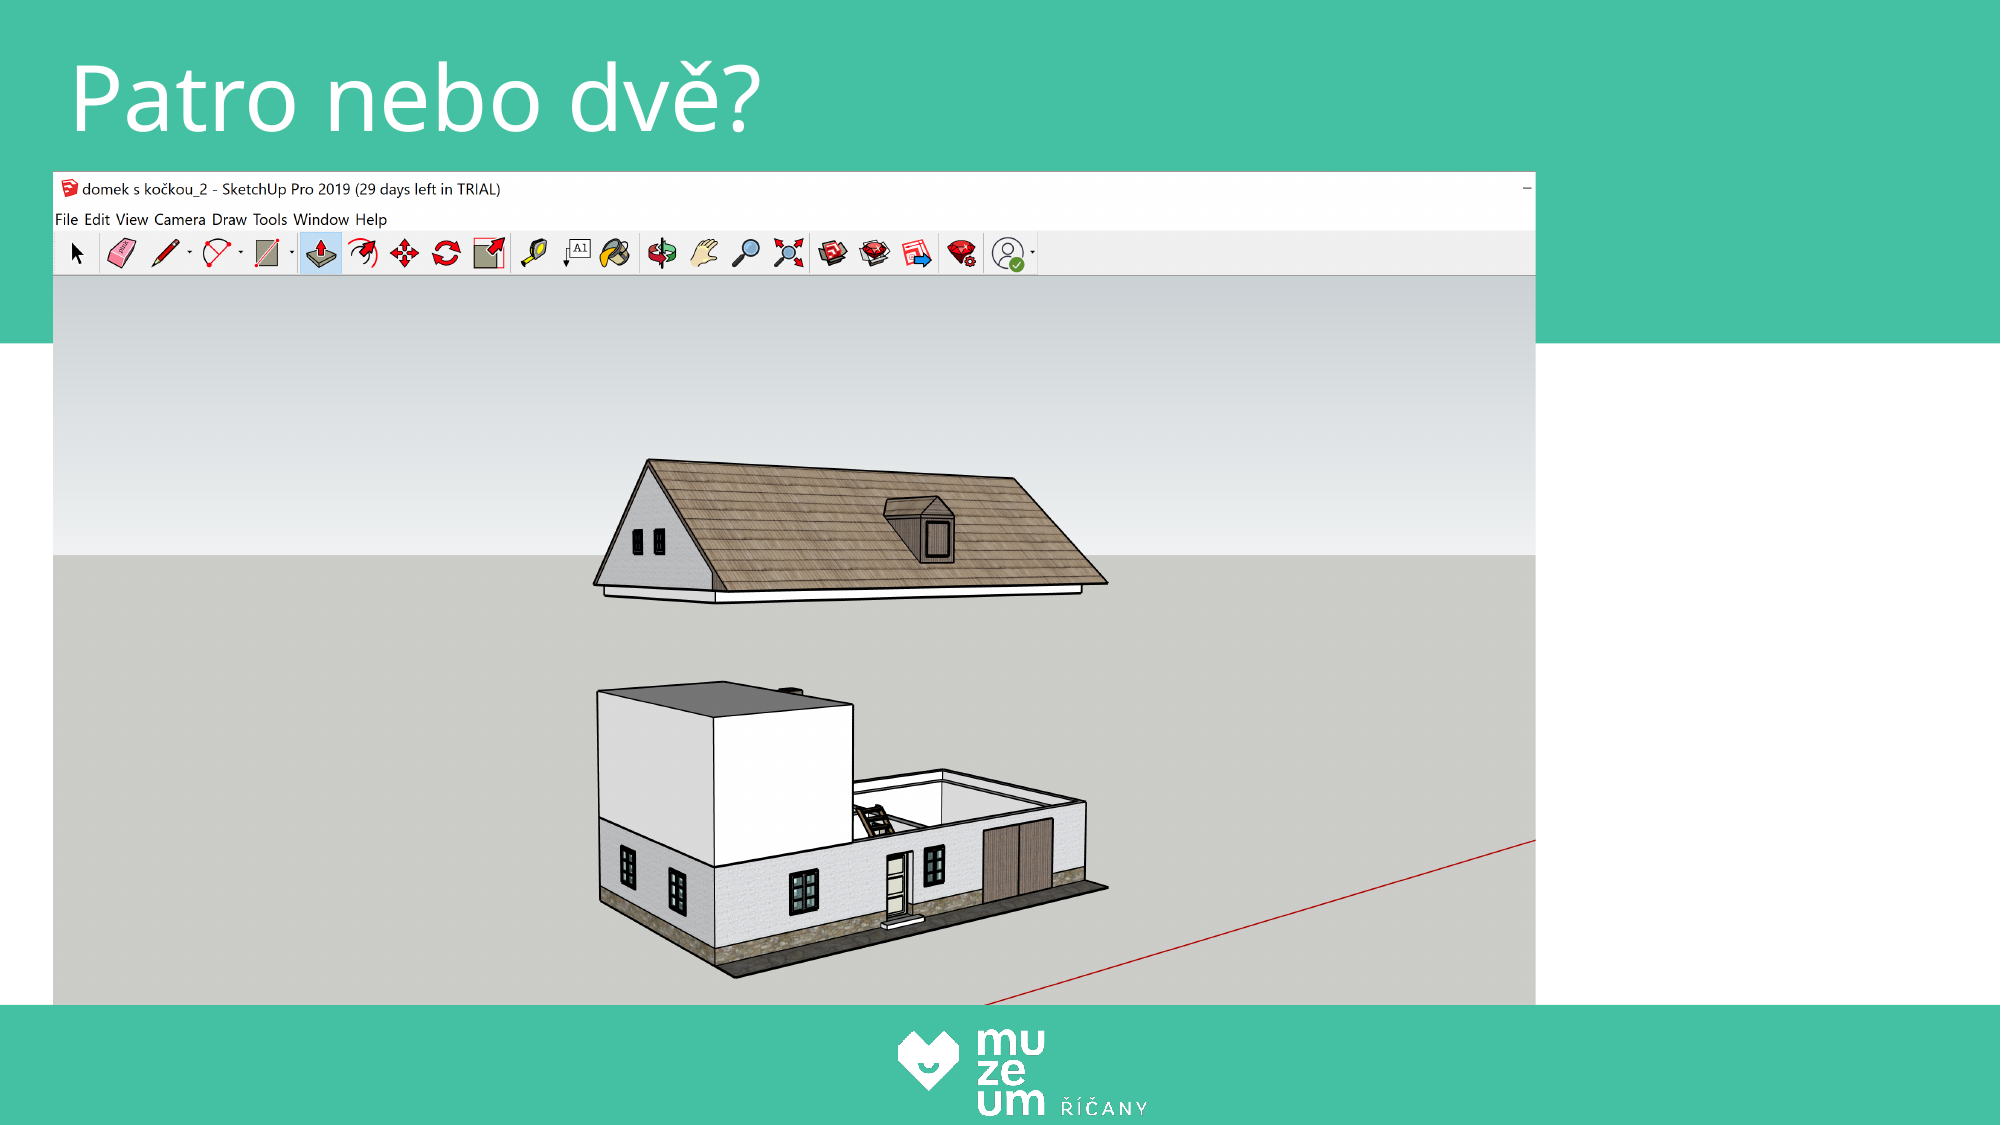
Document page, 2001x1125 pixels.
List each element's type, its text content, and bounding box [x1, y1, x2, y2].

picture [898, 1029, 1147, 1116]
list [53, 170, 1536, 1005]
title Patro nebo dvě? [53, 35, 1719, 170]
